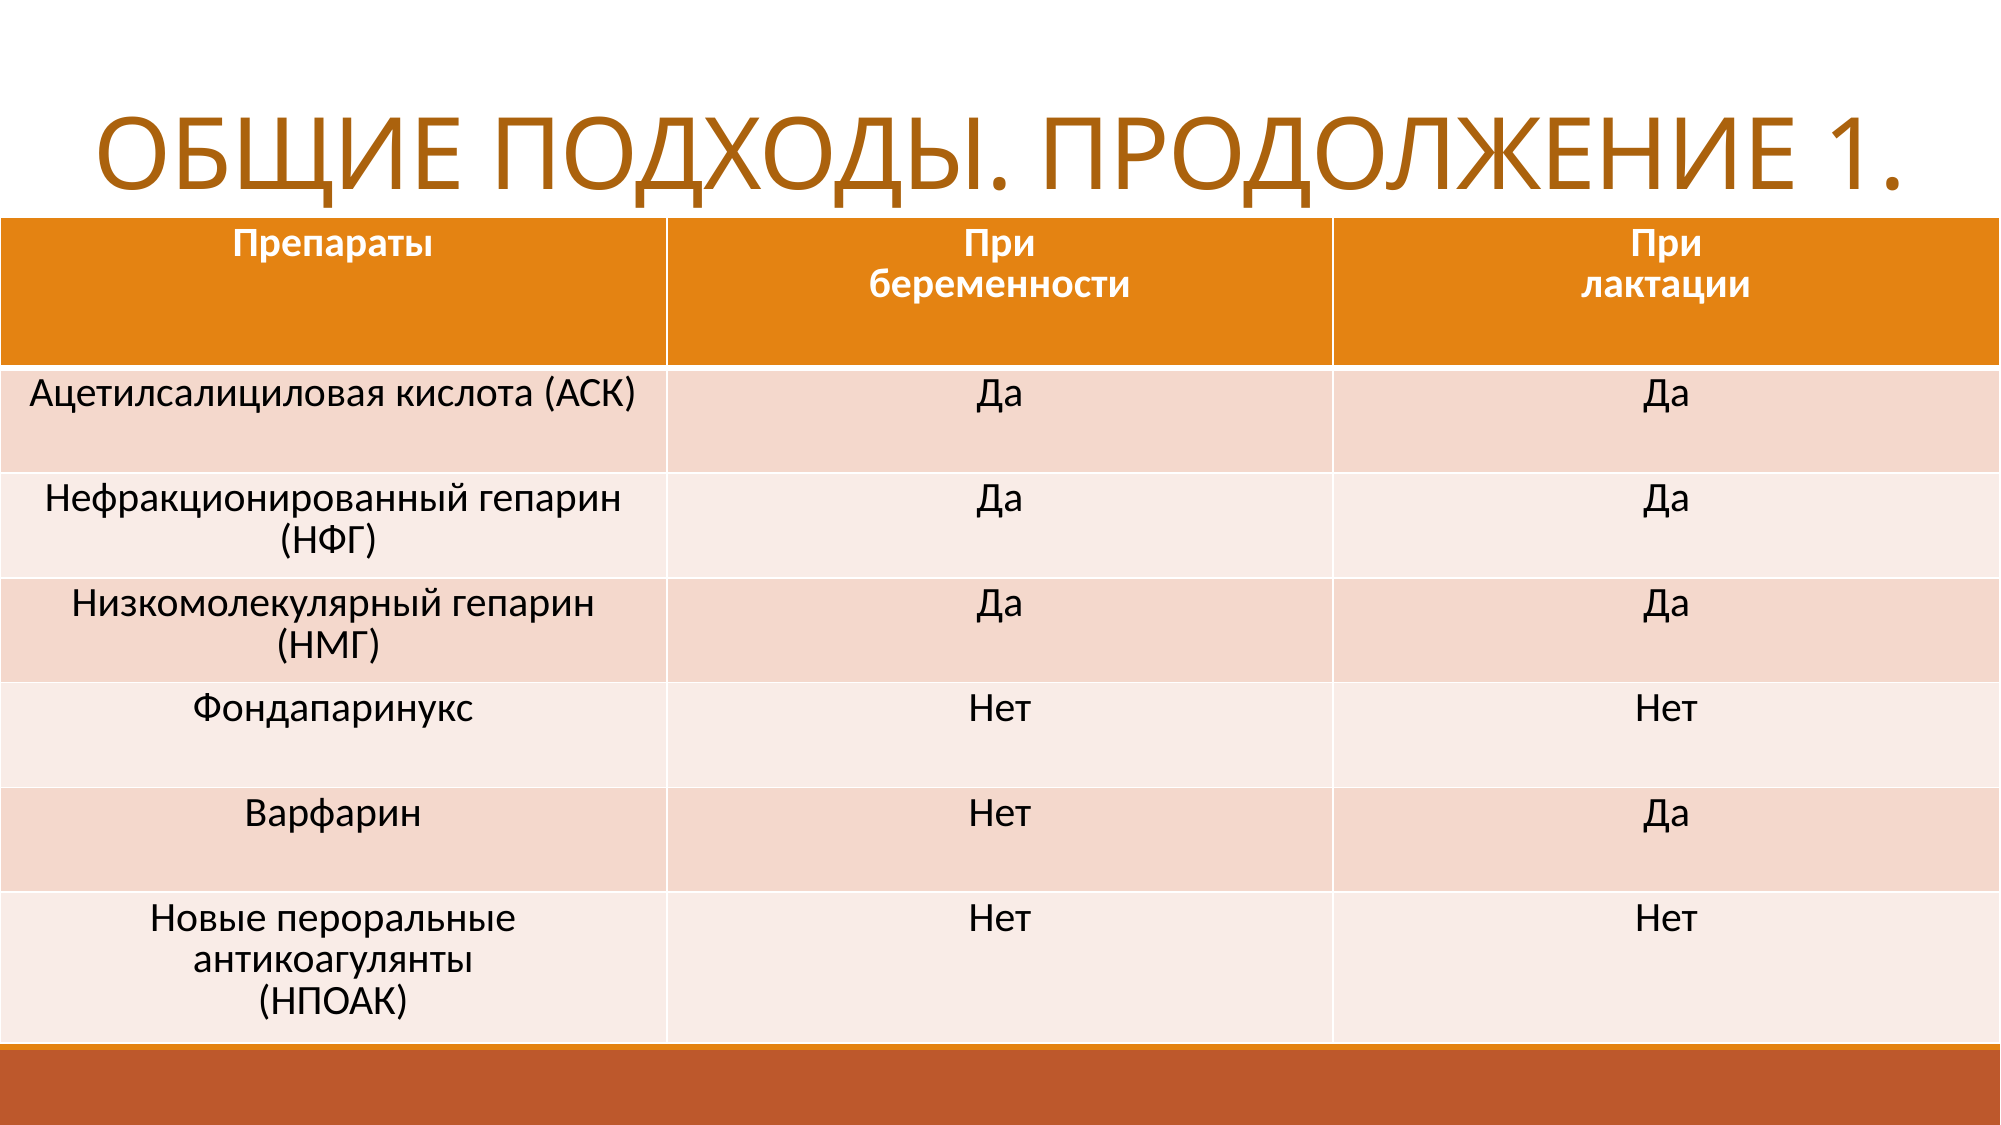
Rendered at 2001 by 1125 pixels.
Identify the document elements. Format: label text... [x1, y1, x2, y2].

table_header При беременности [668, 218, 1332, 365]
table_cell Да [668, 371, 1332, 472]
table_cell Да [1334, 474, 1999, 577]
table_cell Варфарин [1, 788, 666, 891]
table_cell Низкомолекулярный гепарин (НМГ) [1, 579, 666, 682]
table_cell Нет [668, 893, 1332, 1042]
title ОБЩИЕ ПОДХОДЫ. ПРОДОЛЖЕНИЕ 1. [0, 0, 2000, 217]
table_cell Нет [668, 788, 1332, 891]
table_cell Ацетилсалициловая кислота (АСК) [1, 371, 666, 472]
table_cell Новые пероральные антикоагулянты (НПОАК) [1, 893, 666, 1042]
table_header При лактации [1334, 218, 1999, 365]
table_cell Да [1334, 371, 1999, 472]
table_cell Нефракционированный гепарин (НФГ) [1, 474, 666, 577]
table_cell Да [1334, 579, 1999, 682]
table_cell Фондапаринукс [1, 683, 666, 787]
table_cell Да [1334, 788, 1999, 891]
table_cell Да [668, 474, 1332, 577]
table_cell Нет [668, 683, 1332, 787]
table_cell Да [668, 579, 1332, 682]
table_header Препараты [1, 218, 666, 365]
table_cell Нет [1334, 683, 1999, 787]
table_cell Нет [1334, 893, 1999, 1042]
